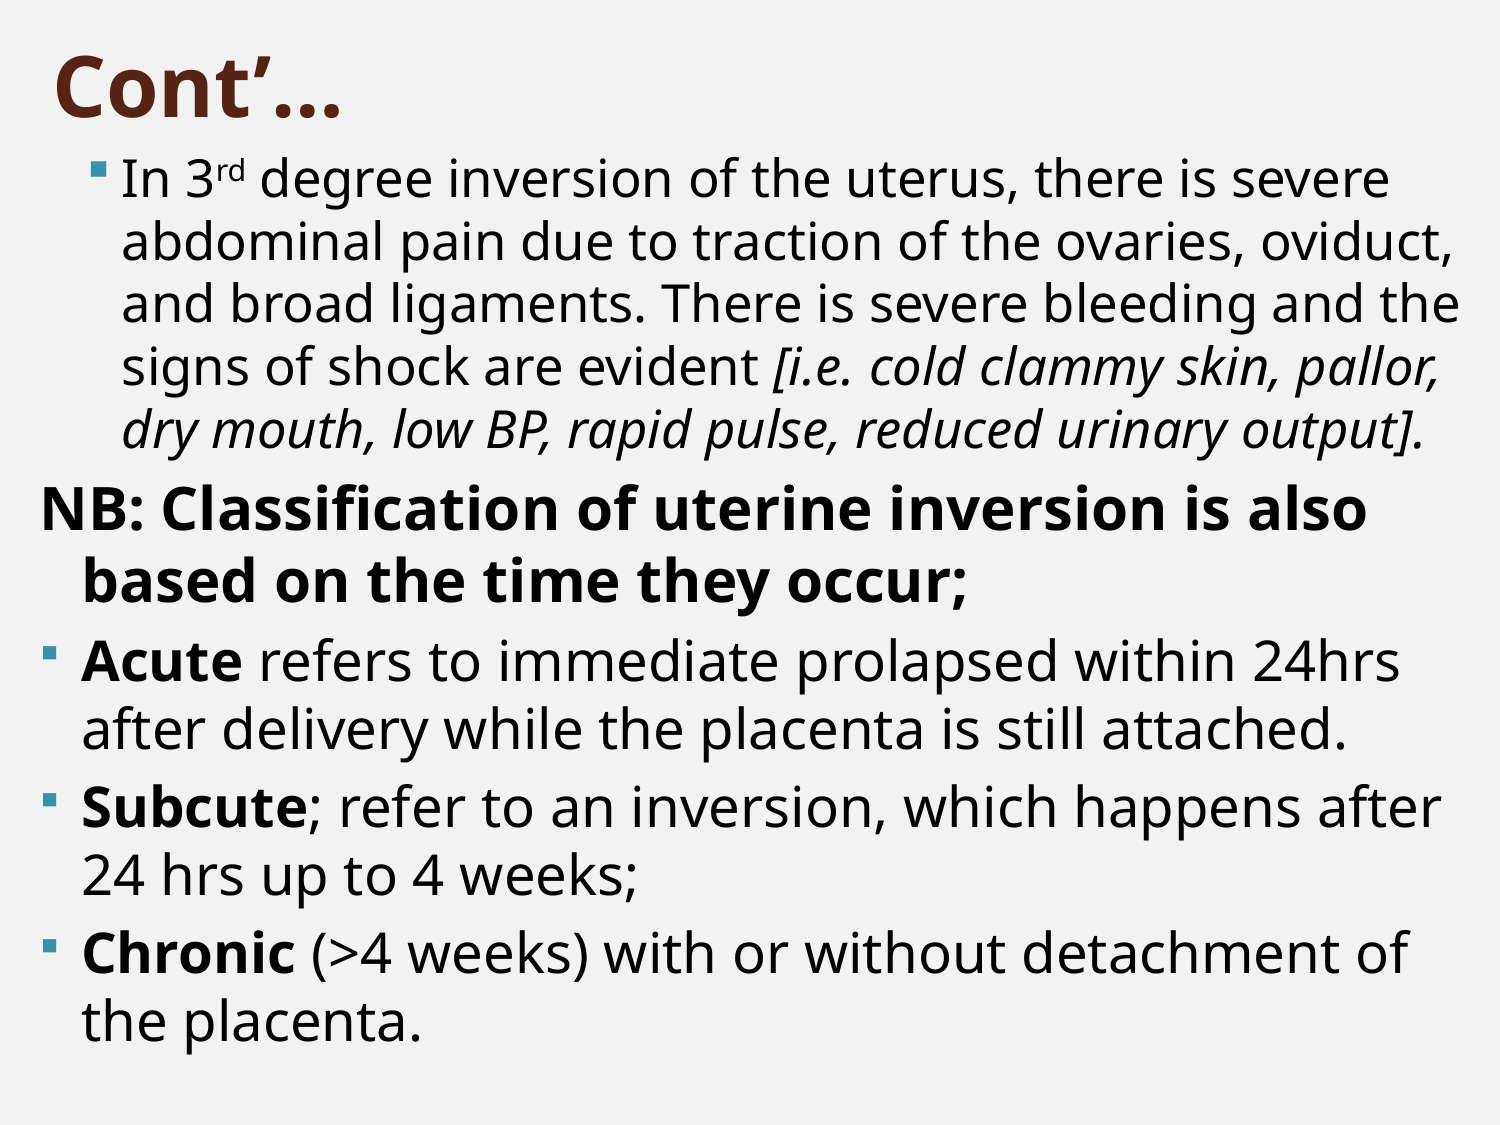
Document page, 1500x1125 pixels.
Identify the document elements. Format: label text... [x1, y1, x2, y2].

list In 3rd degree inversion of the uterus, there is severe abdominal pain due to traction of the ovaries, oviduct, and broad ligaments. There is severe bleeding and the signs of shock are evident [i.e. cold clammy skin, pallor, dry mouth, low BP, rapid pulse, reduced urinary output]. NB: Classification of uterine inversion is also based on the time they occur; Acute refers to immediate prolapsed within 24hrs after delivery while the placenta is still attached. Subcute; refer to an inversion, which happens after 24 hrs up to 4 weeks; Chronic (>4 weeks) with or without detachment of the placenta. [12, 137, 1488, 1100]
title Cont’… [37, 24, 1466, 137]
